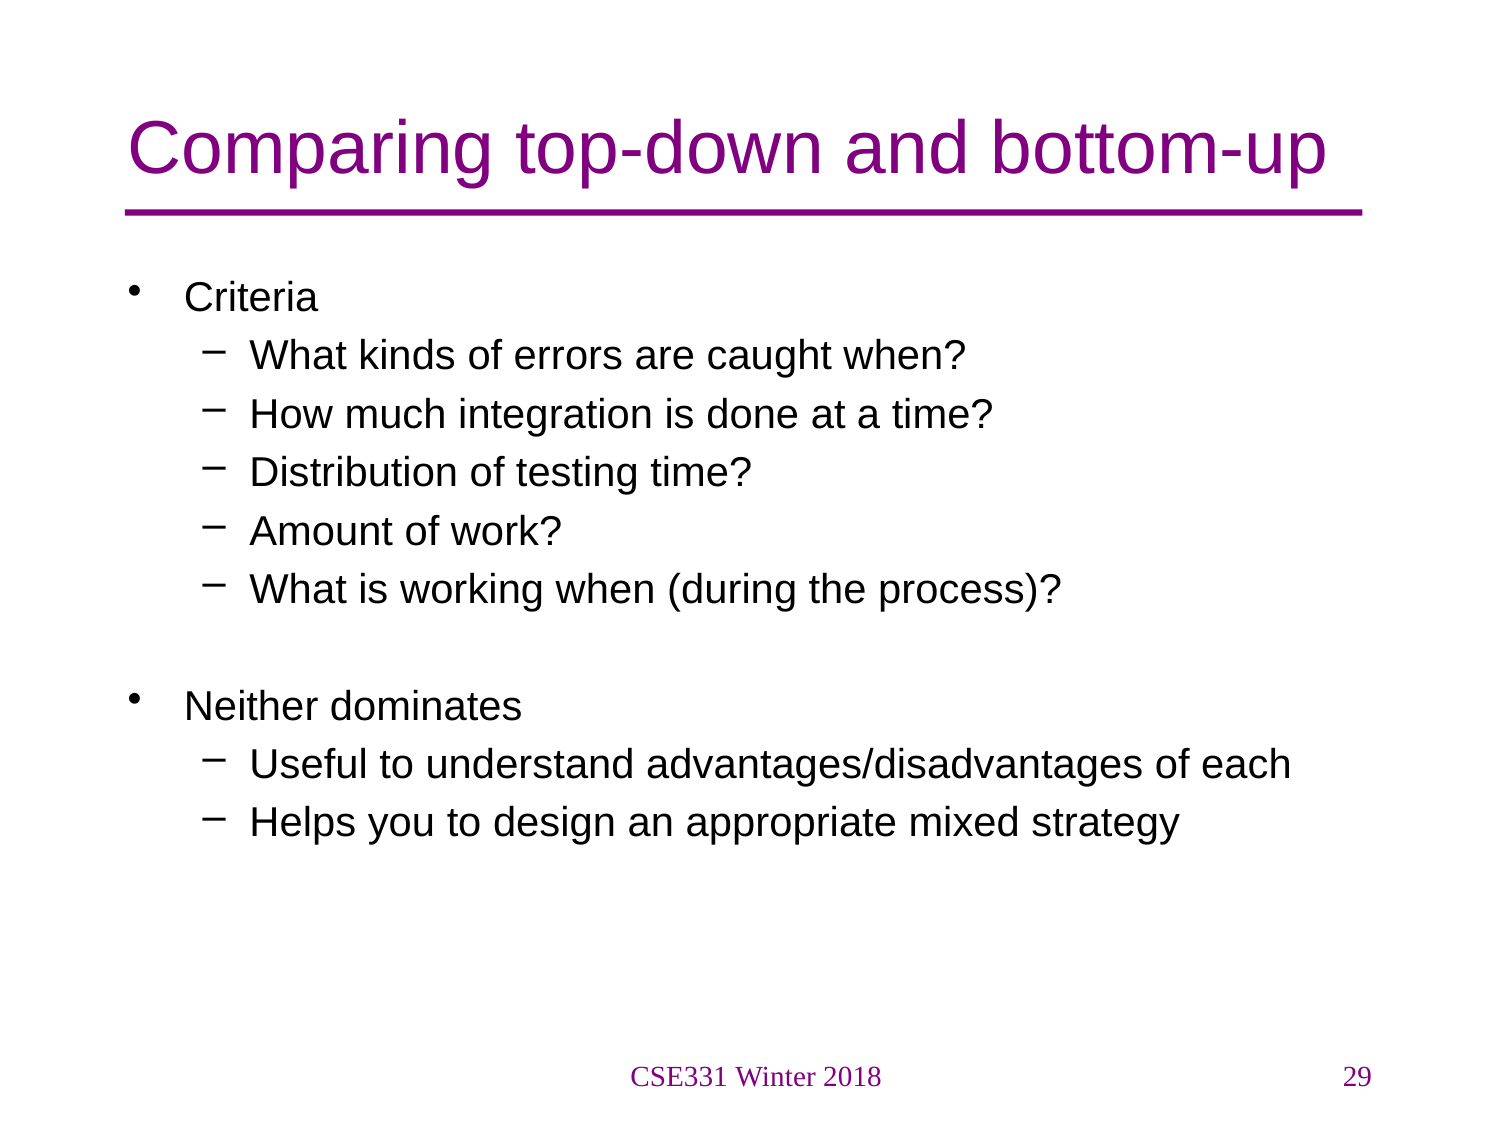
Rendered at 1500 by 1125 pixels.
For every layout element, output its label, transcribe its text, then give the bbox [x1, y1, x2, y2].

slide_number 29 [1074, 1049, 1388, 1125]
title Comparing top-down and bottom-up [112, 50, 1388, 238]
list Criteria What kinds of errors are caught when? How much integration is done at a time? Distribution of testing time? Amount of work? What is working when (during the process)? Neither dominates Useful to understand advantages/disadvantages of each Helps you to design an appropriate mixed strategy [112, 262, 1488, 1000]
footer CSE331 Winter 2018 [474, 1049, 1038, 1125]
